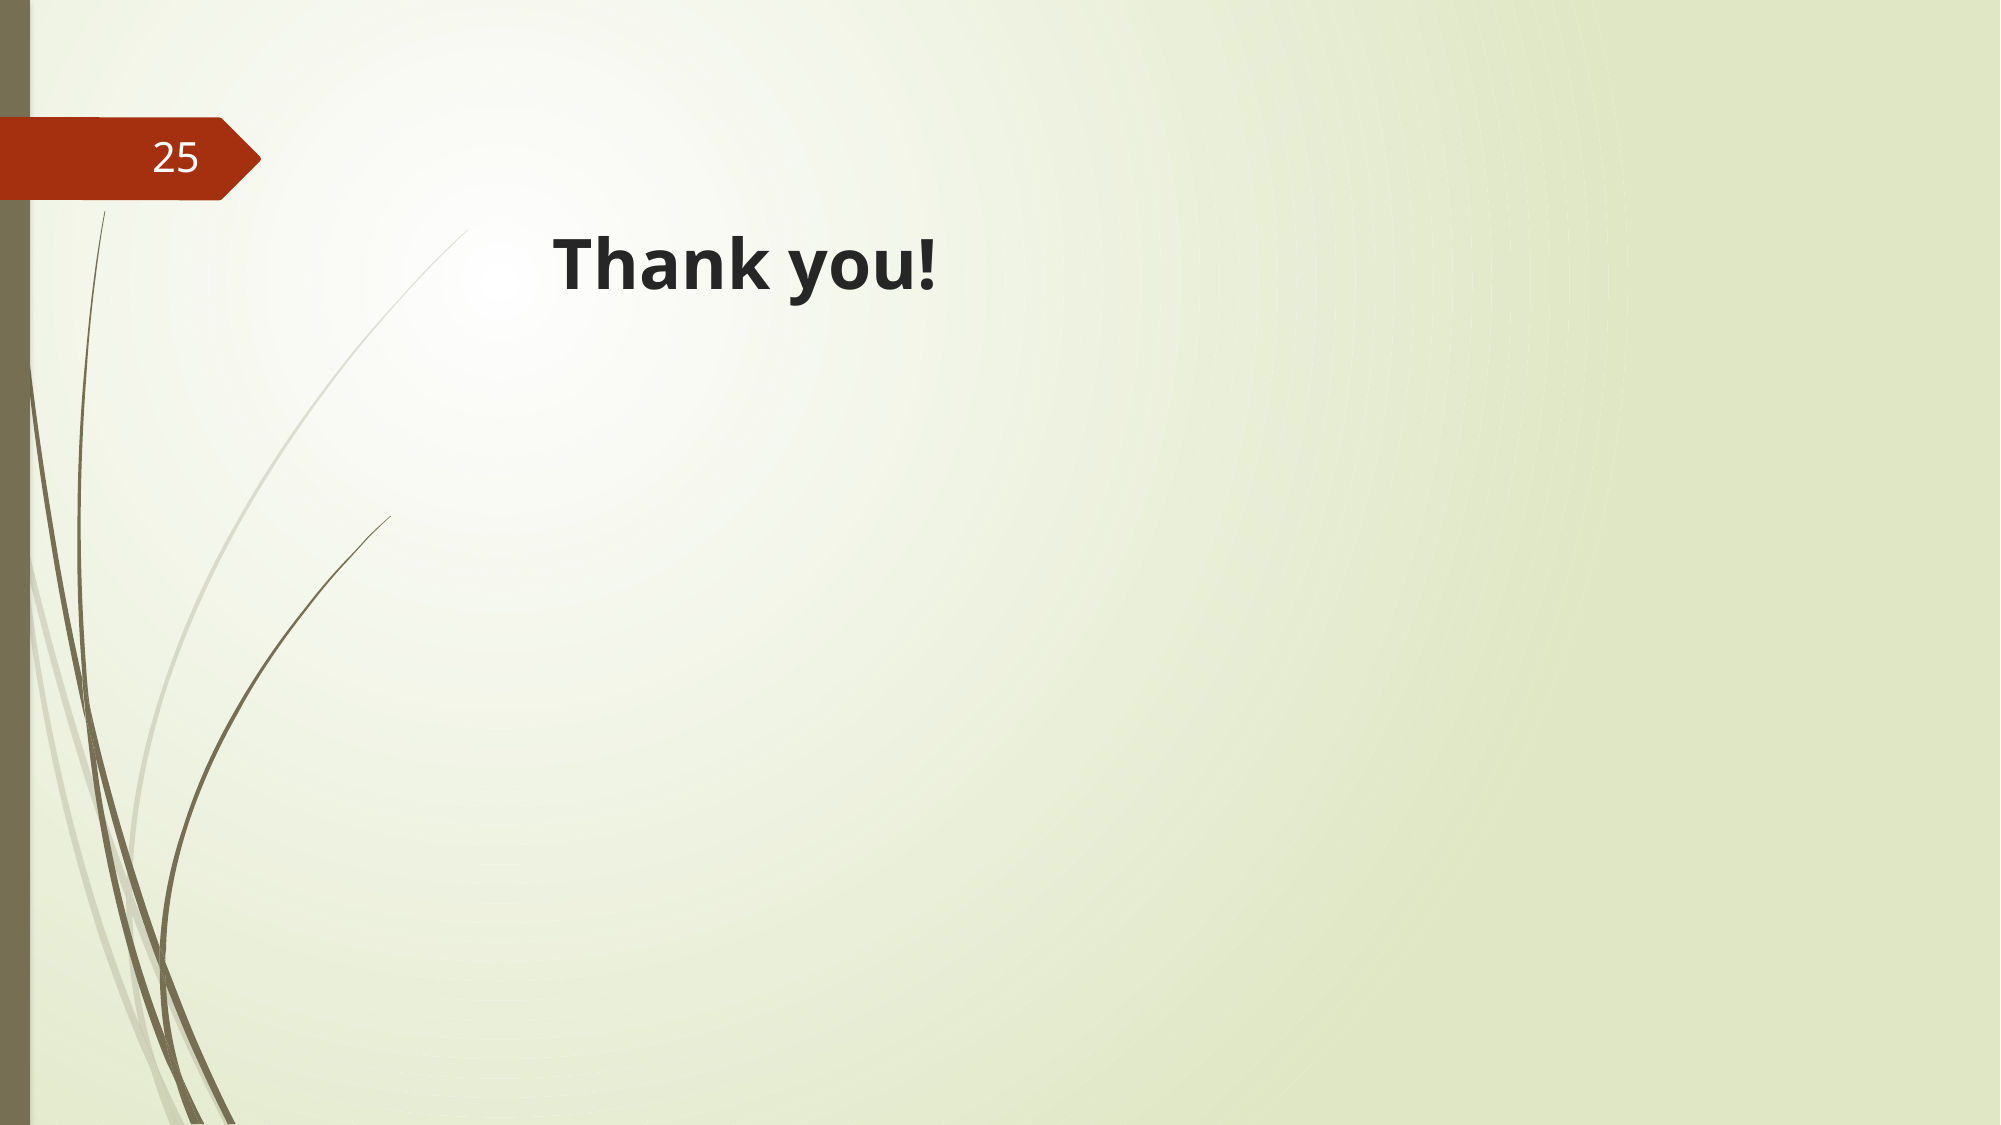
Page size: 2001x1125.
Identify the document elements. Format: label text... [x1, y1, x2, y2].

title Thank you! [537, 102, 2000, 313]
slide_number 25 [87, 129, 216, 190]
